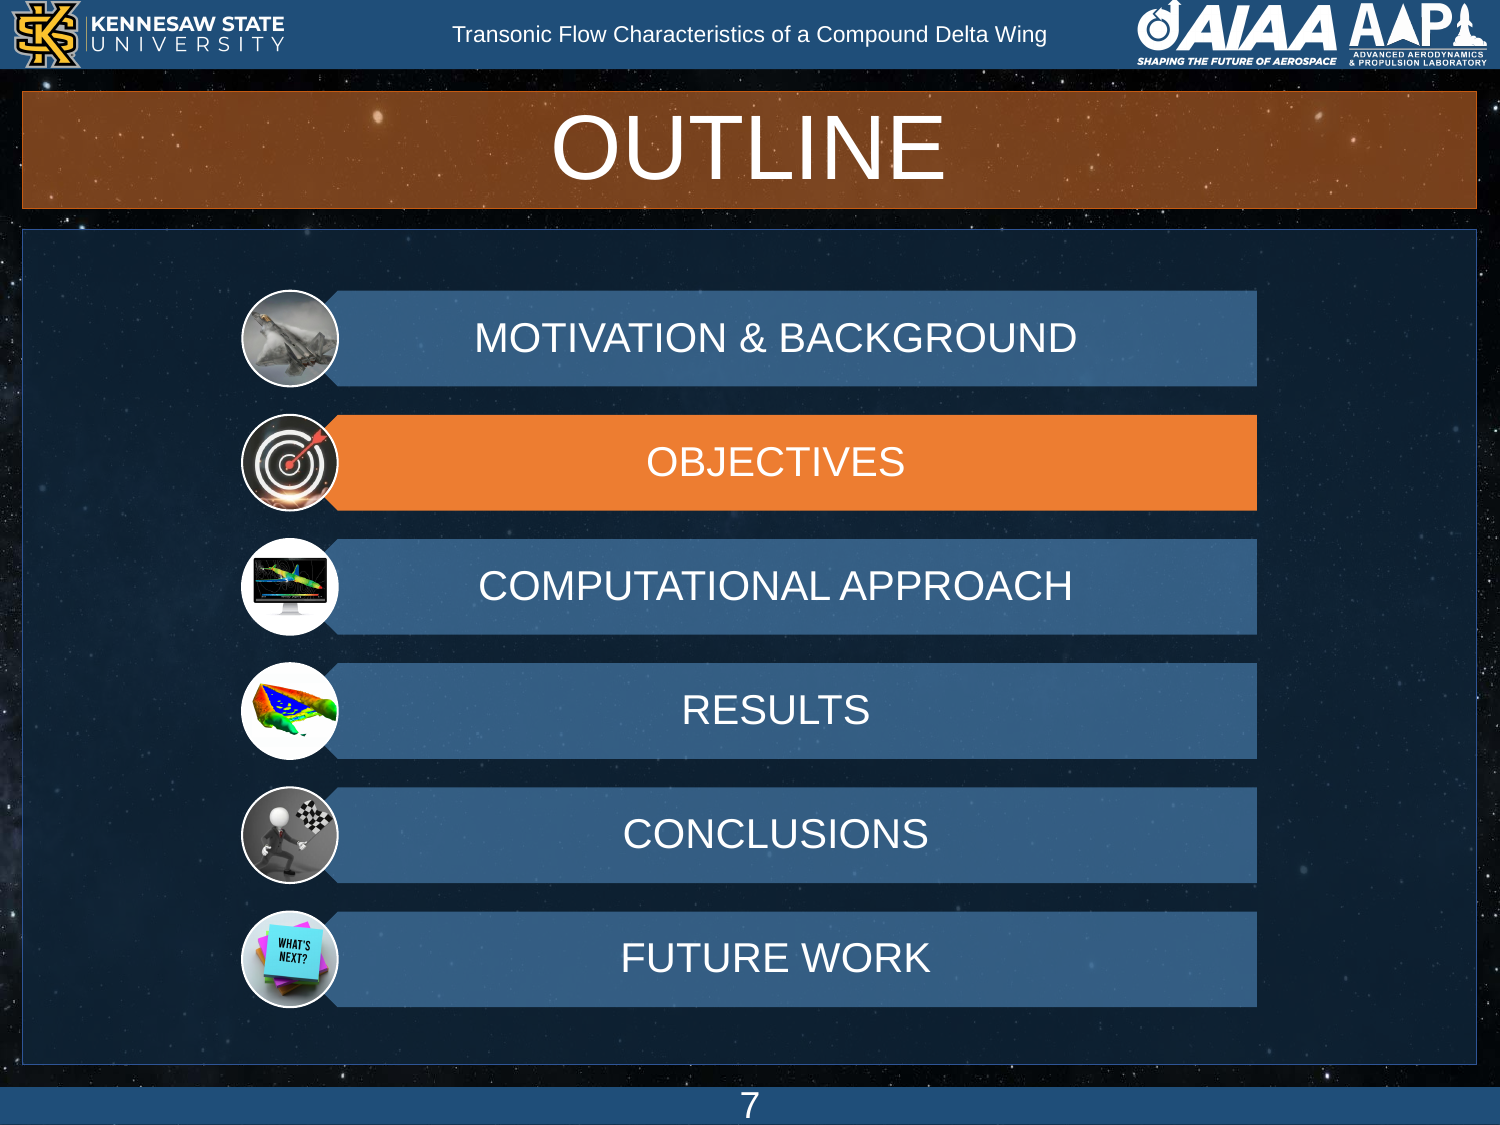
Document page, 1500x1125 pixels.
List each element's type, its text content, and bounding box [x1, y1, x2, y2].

picture [0, 70, 1500, 1087]
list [22, 290, 1477, 1008]
slide_number 7 [680, 1073, 820, 1109]
picture [11, 1, 284, 68]
picture [1347, 1, 1489, 68]
picture [1137, 0, 1337, 65]
title OUTLINE [22, 91, 1477, 209]
